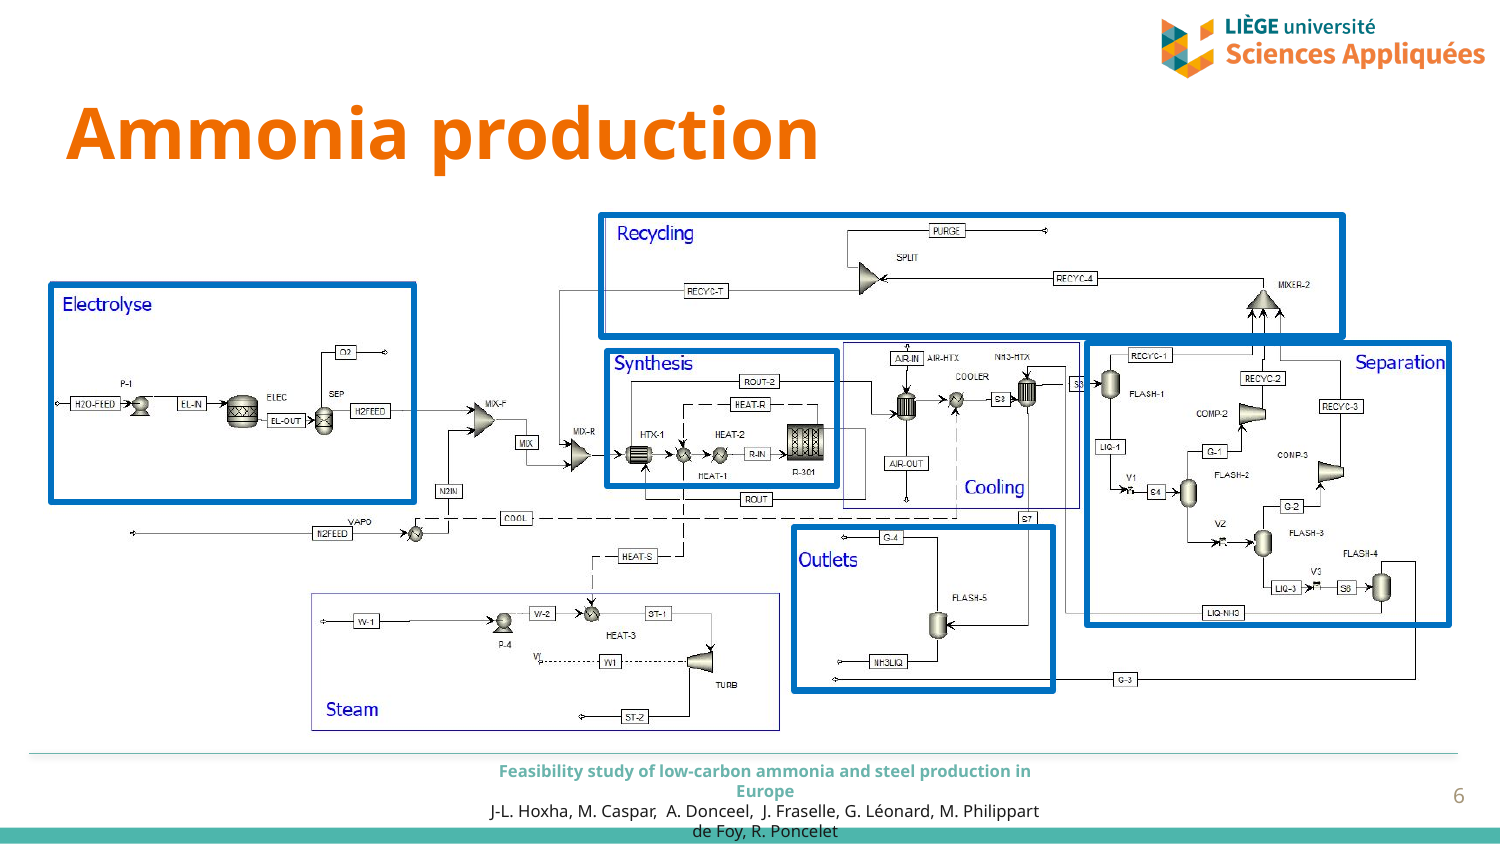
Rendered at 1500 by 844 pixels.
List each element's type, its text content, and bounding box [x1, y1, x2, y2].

picture [43, 208, 1459, 741]
picture [1139, 0, 1500, 94]
text_box Feasibility study of low-carbon ammonia and steel production in Europe J-L. Hoxha, M. Caspar, A. Donceel, J. Fraselle, G. Léonard, M. Philippart de Foy, R. Poncelet ECEEE Industrial Efficiency Decarbonise Industry - 14-17 September 2020 - Digital Event [478, 753, 1053, 844]
text_box [1391, 766, 1482, 832]
title Ammonia production [50, 72, 1450, 190]
